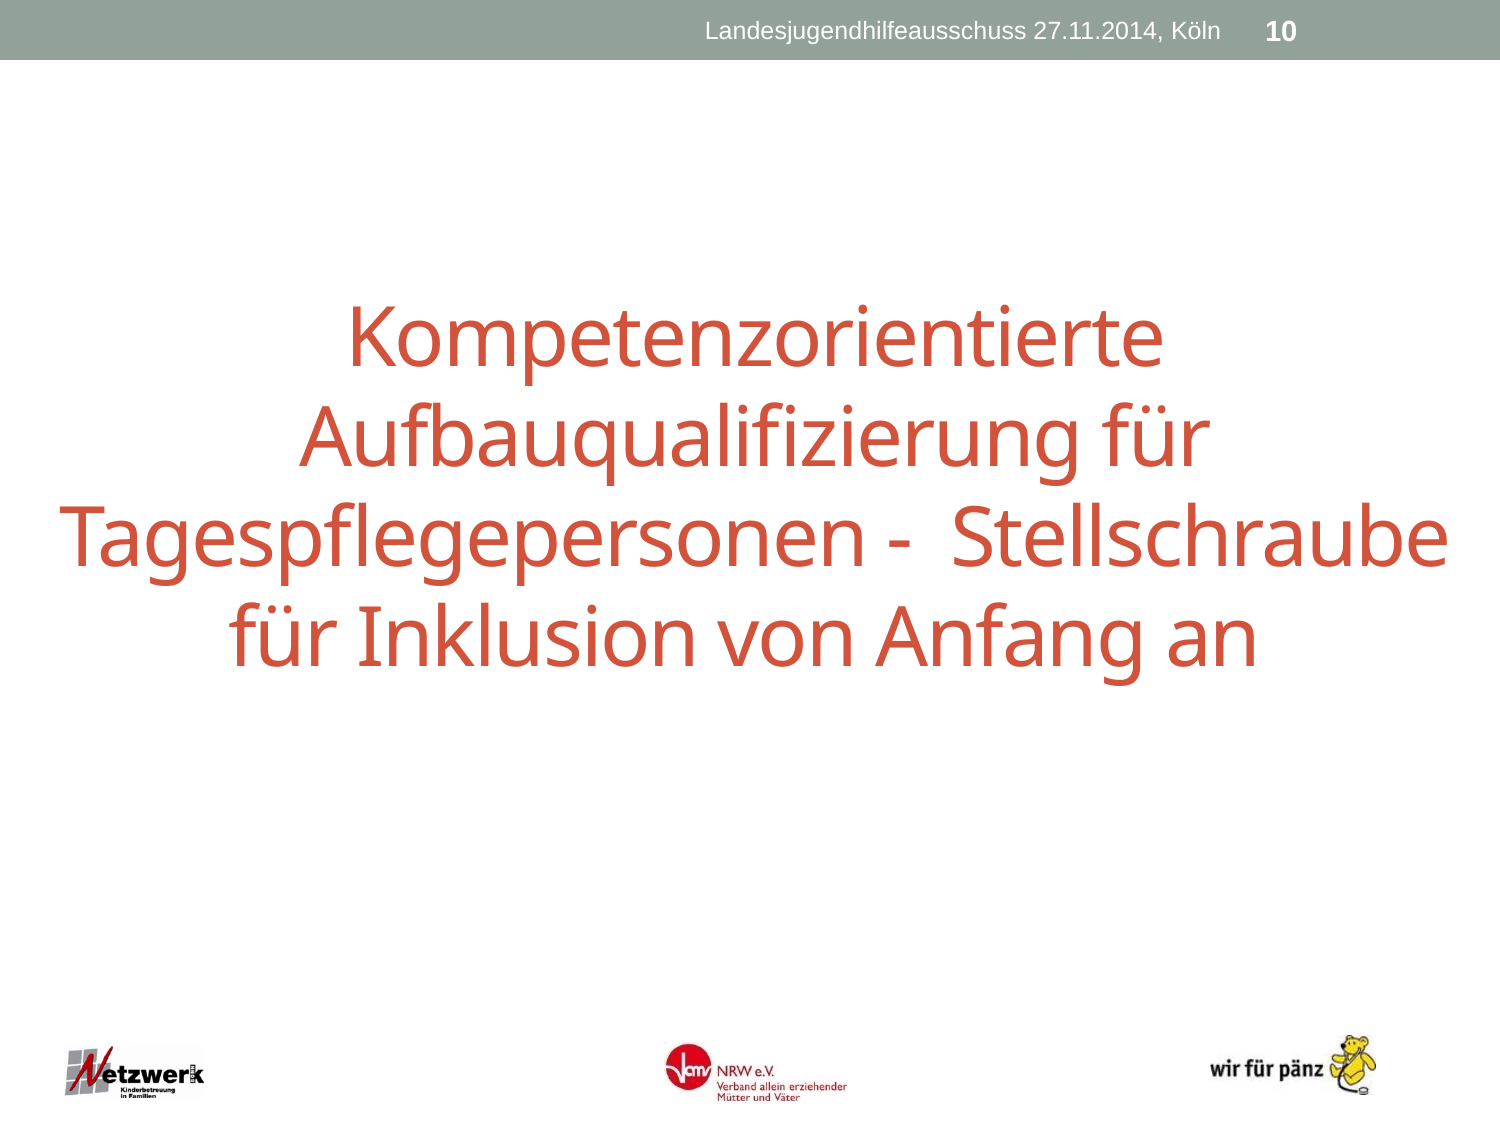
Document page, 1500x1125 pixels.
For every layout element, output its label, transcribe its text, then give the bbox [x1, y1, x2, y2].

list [64, 1046, 204, 1098]
slide_number 10 [1250, 3, 1425, 57]
title Kompetenzorientierte Aufbauqualifizierung für Tagespflegepersonen - Stellschraube für Inklusion von Anfang an [40, 278, 1470, 388]
footer Landesjugendhilfeausschuss 27.11.2014, Köln [562, 3, 1238, 57]
picture [1210, 1035, 1377, 1095]
picture [663, 1042, 847, 1102]
